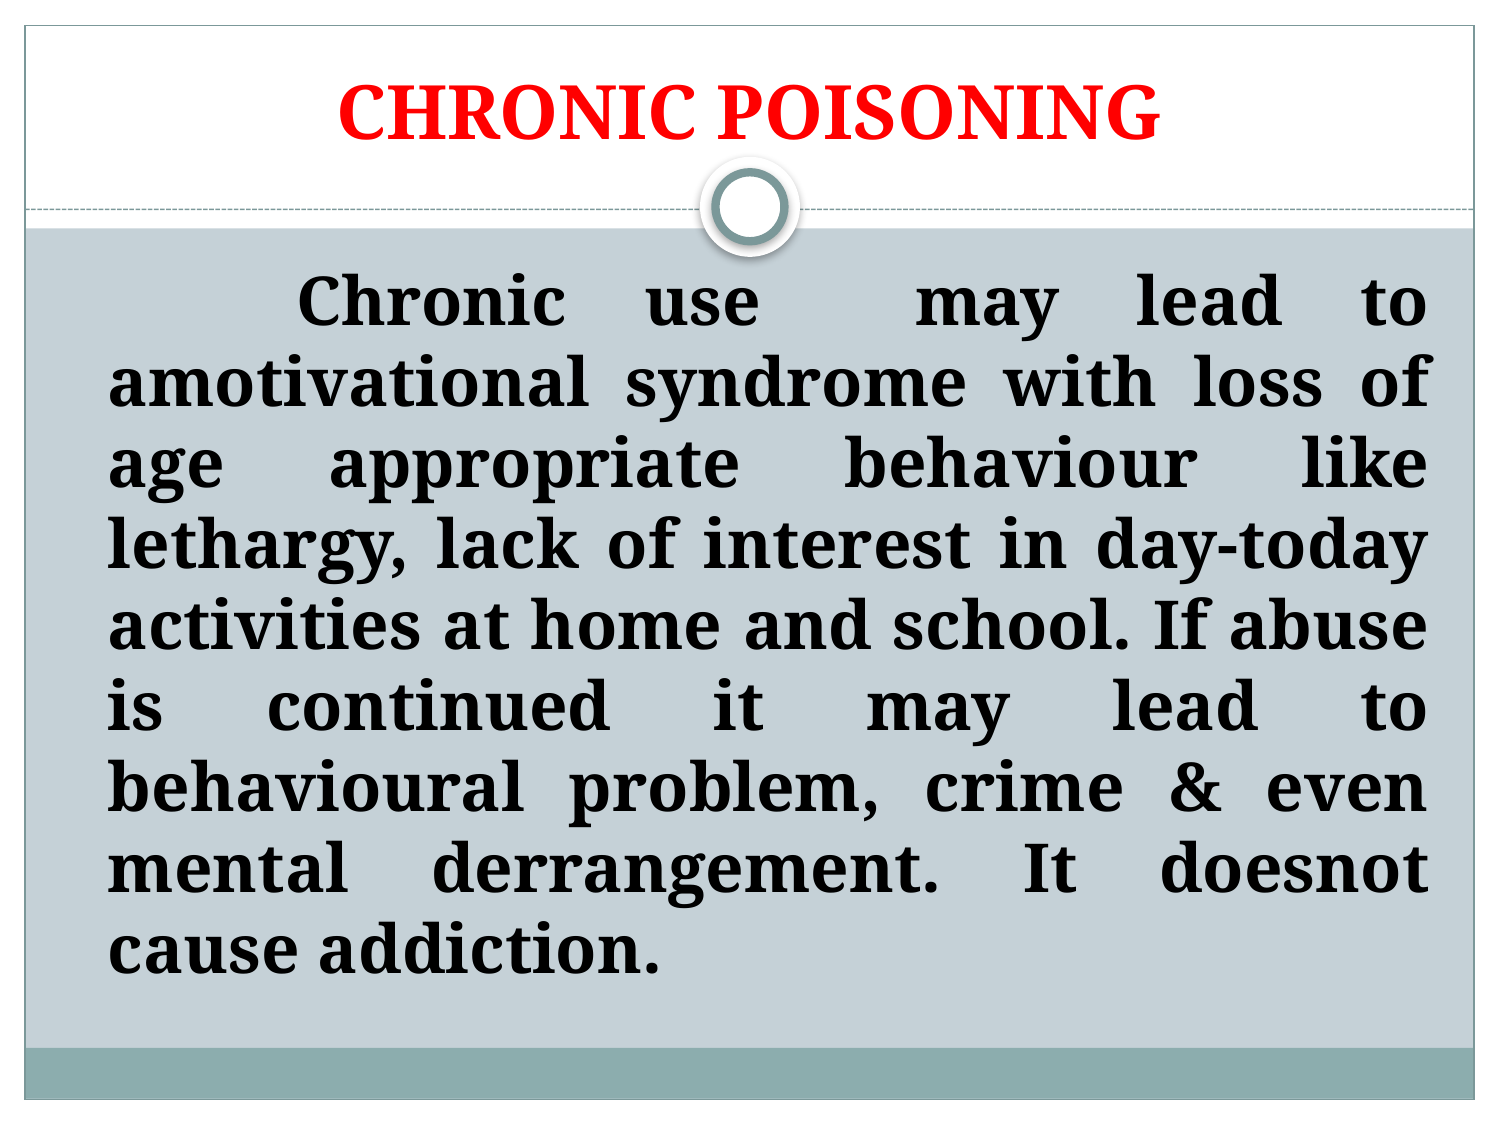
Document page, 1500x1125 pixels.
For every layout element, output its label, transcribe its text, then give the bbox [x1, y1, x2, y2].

list Chronic use may lead to amotivational syndrome with loss of age appropriate behaviour like lethargy, lack of interest in day-today activities at home and school. If abuse is continued it may lead to behavioural problem, crime & even mental derrangement. It doesnot cause addiction. [49, 250, 1445, 1001]
title CHRONIC POISONING [49, 37, 1450, 162]
